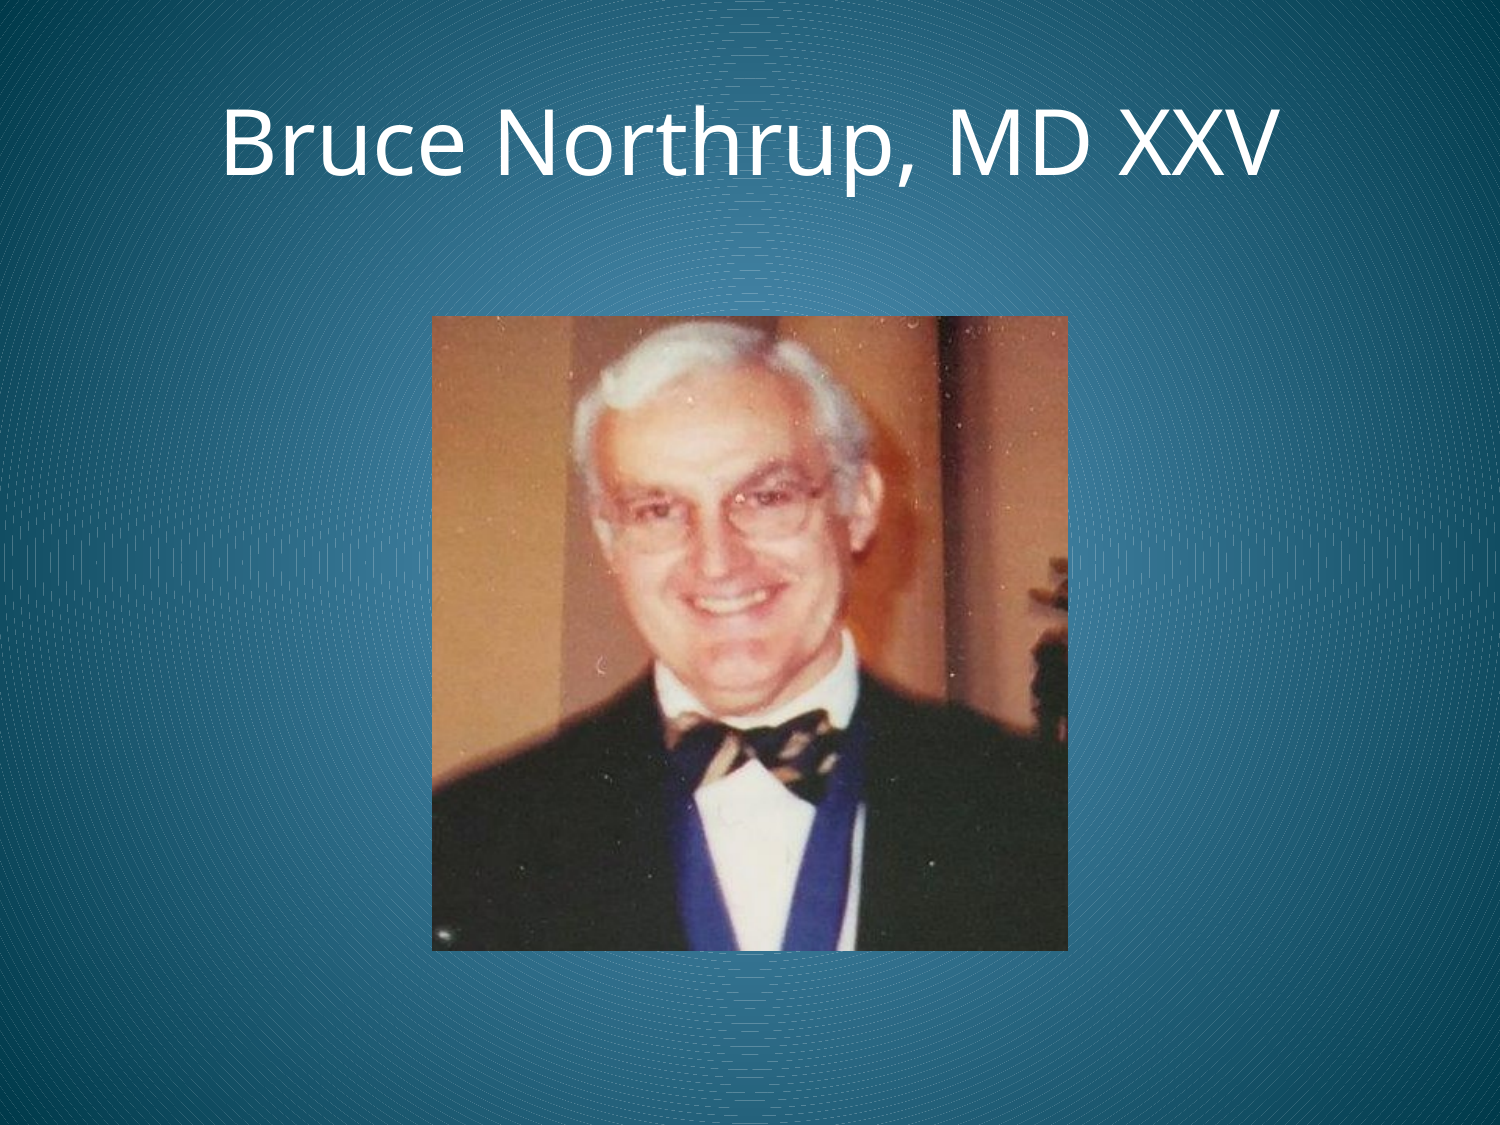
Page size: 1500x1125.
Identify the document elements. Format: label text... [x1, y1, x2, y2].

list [432, 316, 1068, 952]
title Bruce Northrup, MD XXV [75, 45, 1425, 233]
